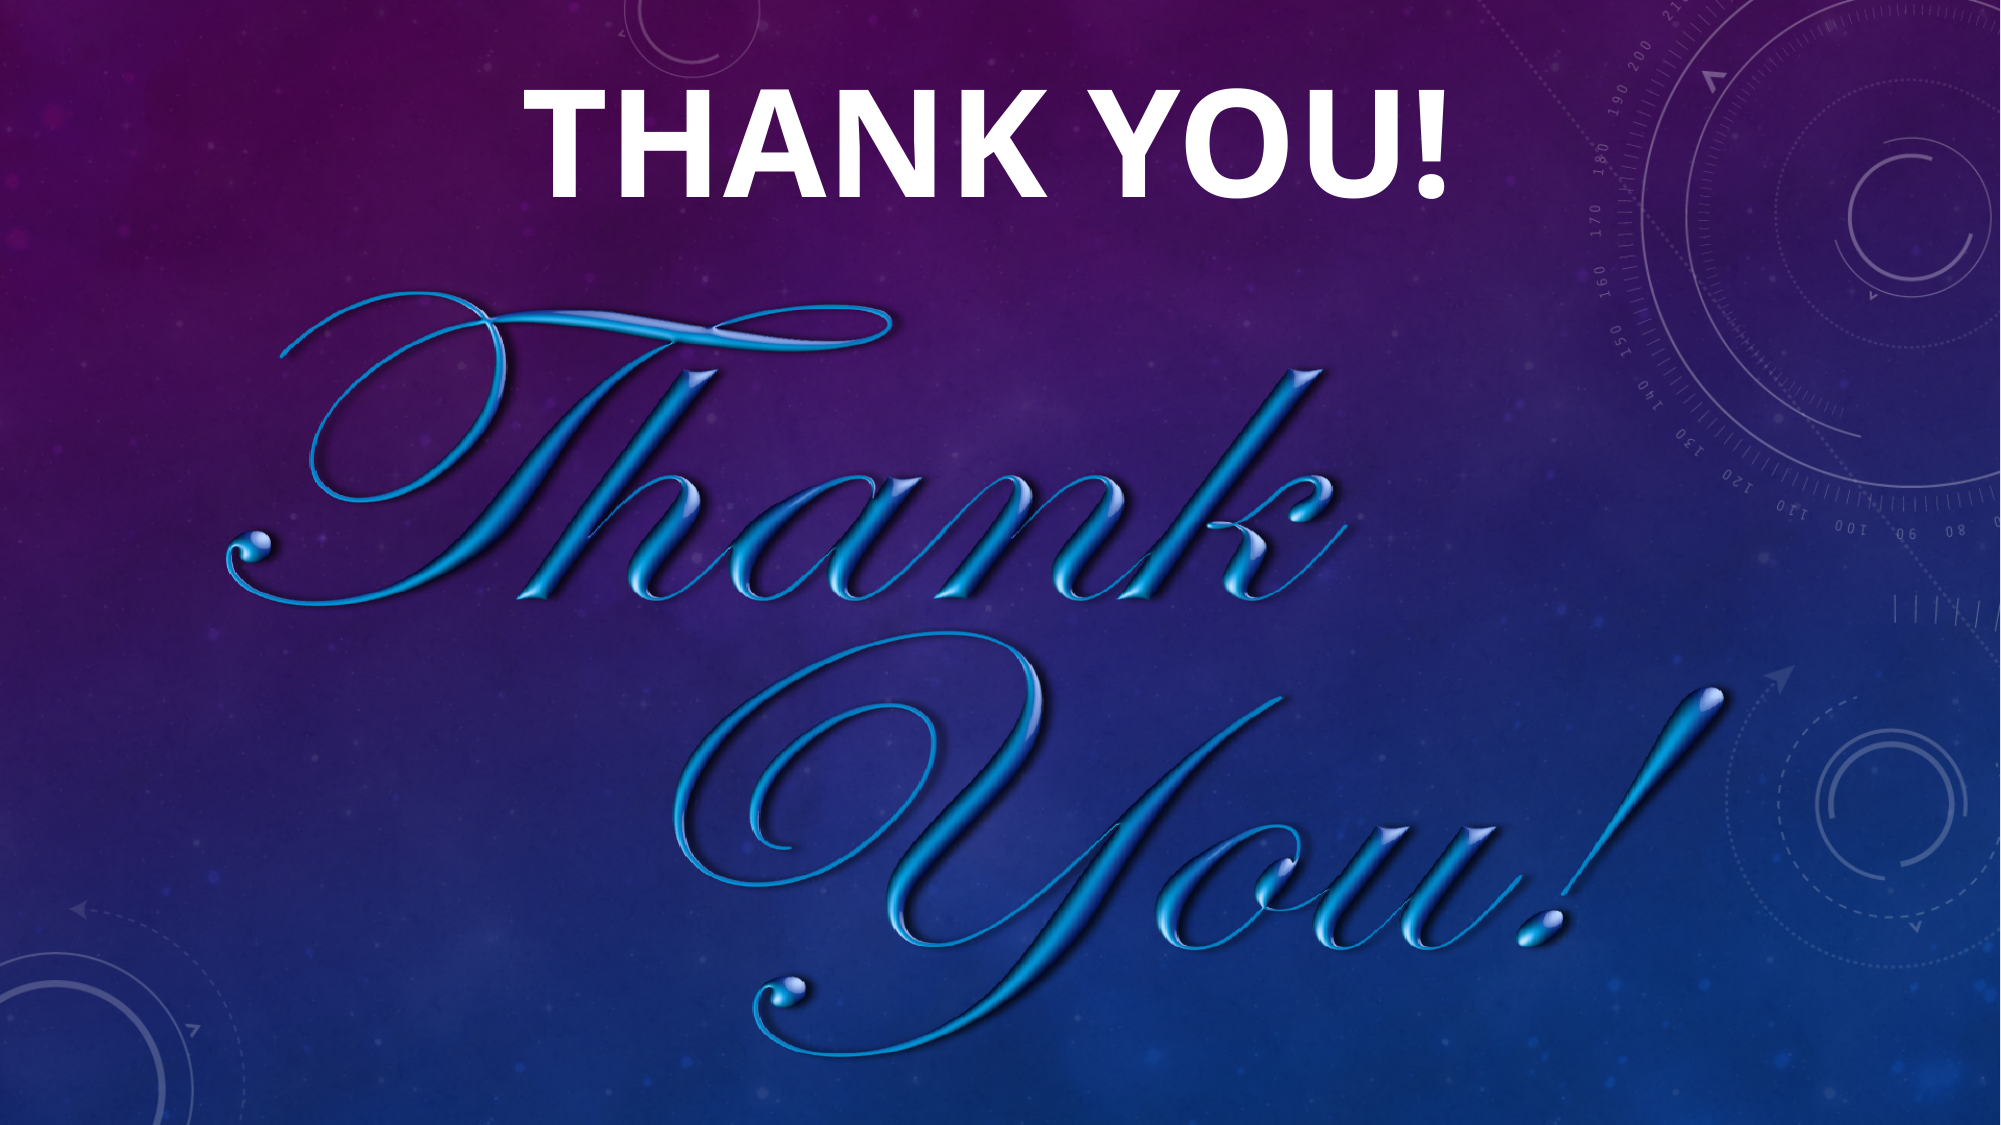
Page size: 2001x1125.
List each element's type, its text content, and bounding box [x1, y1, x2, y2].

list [175, 256, 1801, 1088]
title THANK YOU! [156, 17, 1819, 257]
picture [0, 0, 2001, 1125]
